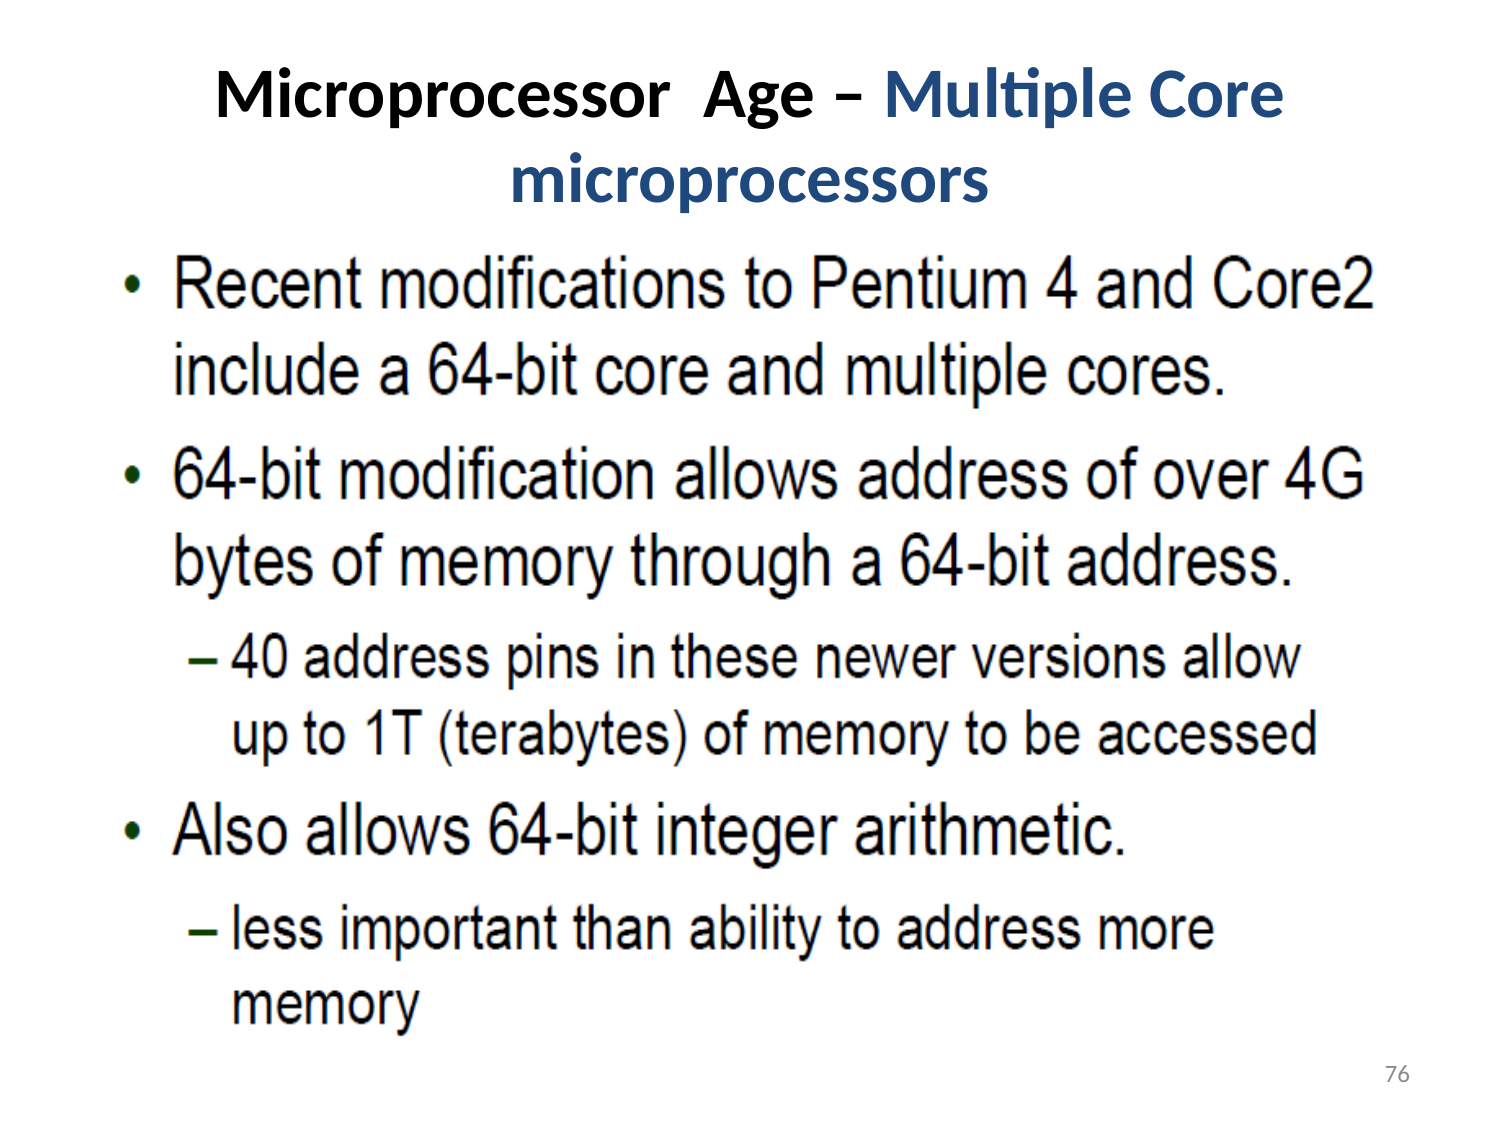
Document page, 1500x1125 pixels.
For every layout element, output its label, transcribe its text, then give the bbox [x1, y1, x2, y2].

slide_number 76 [1074, 1042, 1425, 1103]
title Microprocessor Age – Multiple Core microprocessors [75, 37, 1425, 225]
picture [112, 240, 1384, 1051]
